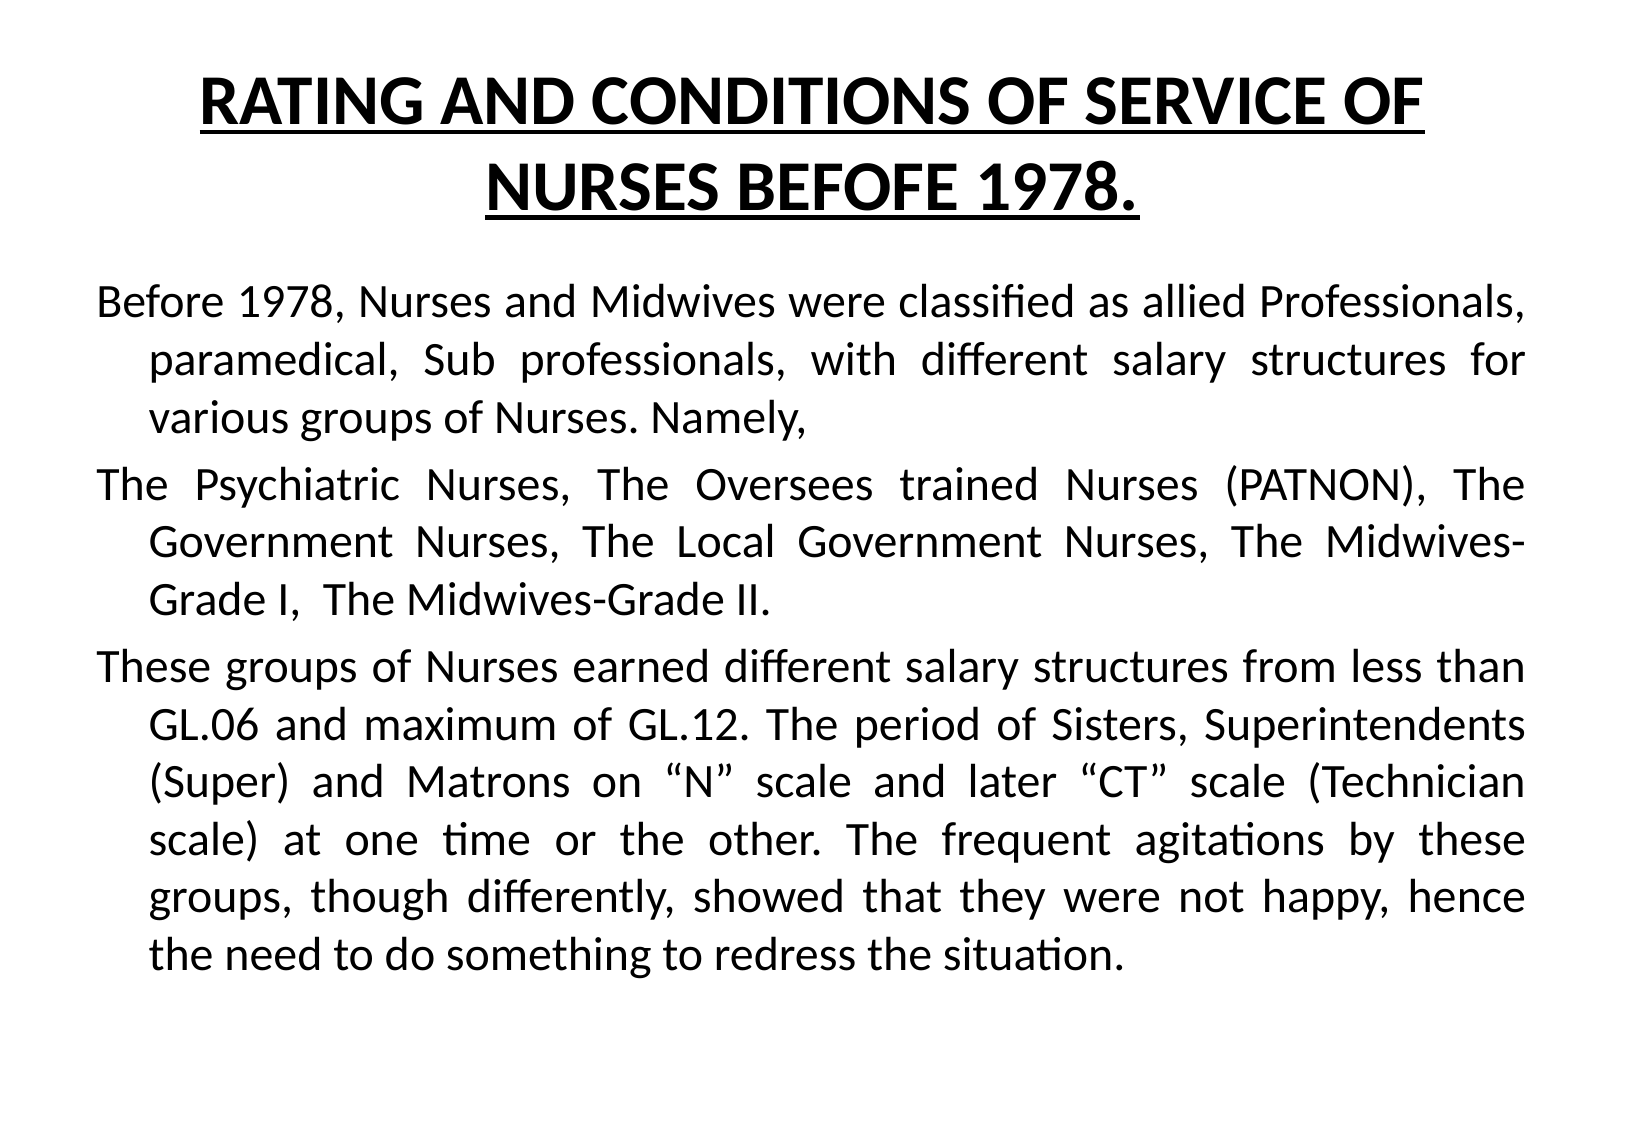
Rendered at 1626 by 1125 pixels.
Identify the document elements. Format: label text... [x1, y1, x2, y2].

title RATING AND CONDITIONS OF SERVICE OF NURSES BEFOFE 1978. [81, 45, 1544, 233]
list Before 1978, Nurses and Midwives were classified as allied Professionals, paramedical, Sub professionals, with different salary structures for various groups of Nurses. Namely, The Psychiatric Nurses, The Oversees trained Nurses (PATNON), The Government Nurses, The Local Government Nurses, The Midwives- Grade I, The Midwives-Grade II. These groups of Nurses earned different salary structures from less than GL.06 and maximum of GL.12. The period of Sisters, Superintendents (Super) and Matrons on “N” scale and later “CT” scale (Technician scale) at one time or the other. The frequent agitations by these groups, though differently, showed that they were not happy, hence the need to do something to redress the situation. [81, 262, 1544, 1005]
